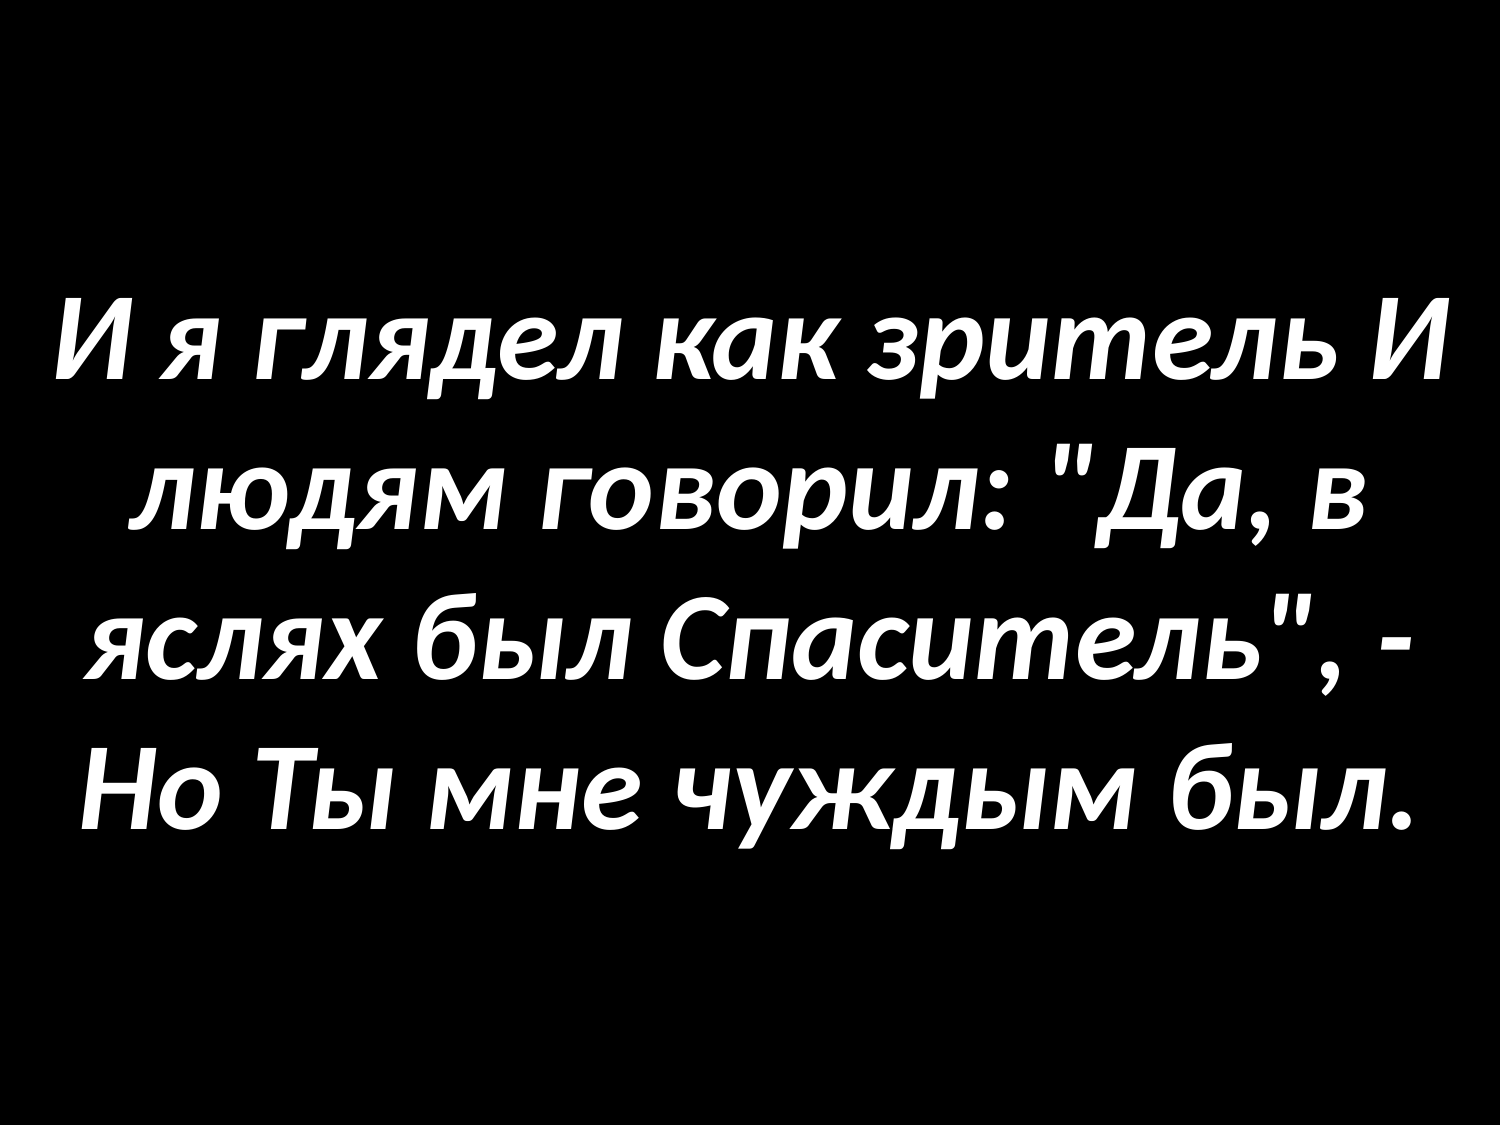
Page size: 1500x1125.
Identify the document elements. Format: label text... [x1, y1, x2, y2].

title И я глядел как зритель И людям говорил: "Да, в яслях был Спаситель", - Но Ты мне чуждым был. [0, 433, 1500, 675]
